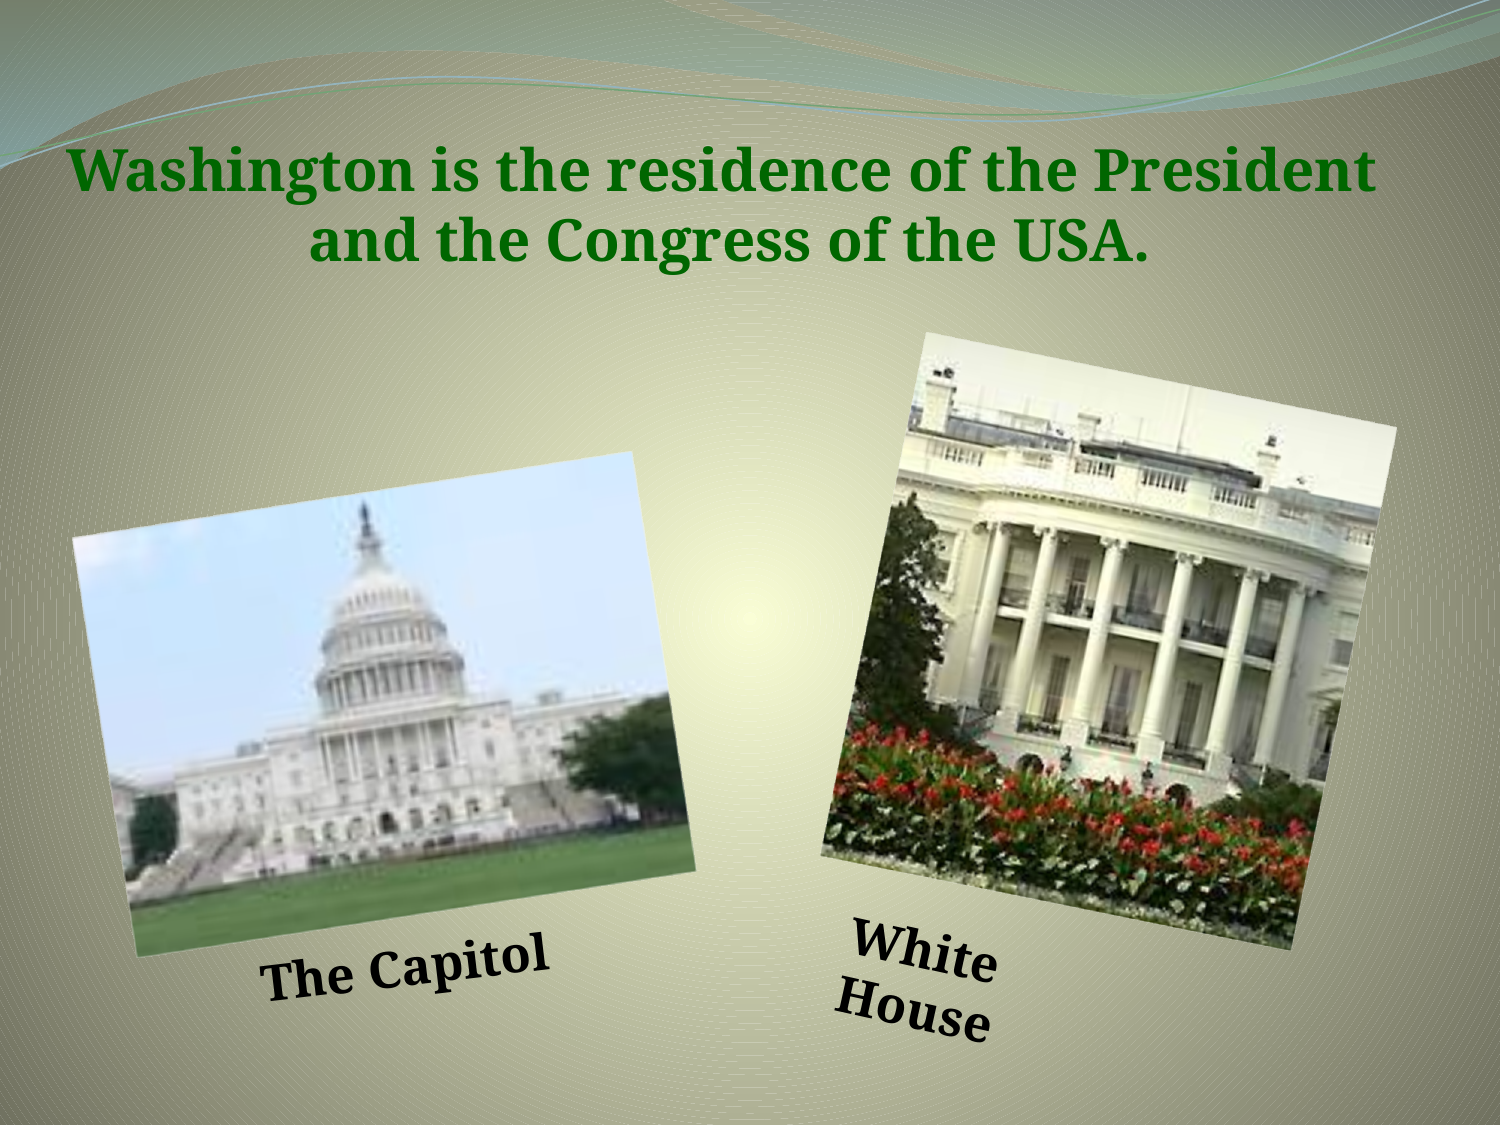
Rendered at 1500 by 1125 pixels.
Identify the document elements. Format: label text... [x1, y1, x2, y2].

text_box White House [815, 893, 1170, 1097]
text_box The Capitol [242, 924, 568, 1022]
picture [821, 333, 1396, 950]
text_box Washington is the residence of the President and the Congress of the USA. [52, 125, 1408, 281]
picture [74, 453, 695, 956]
